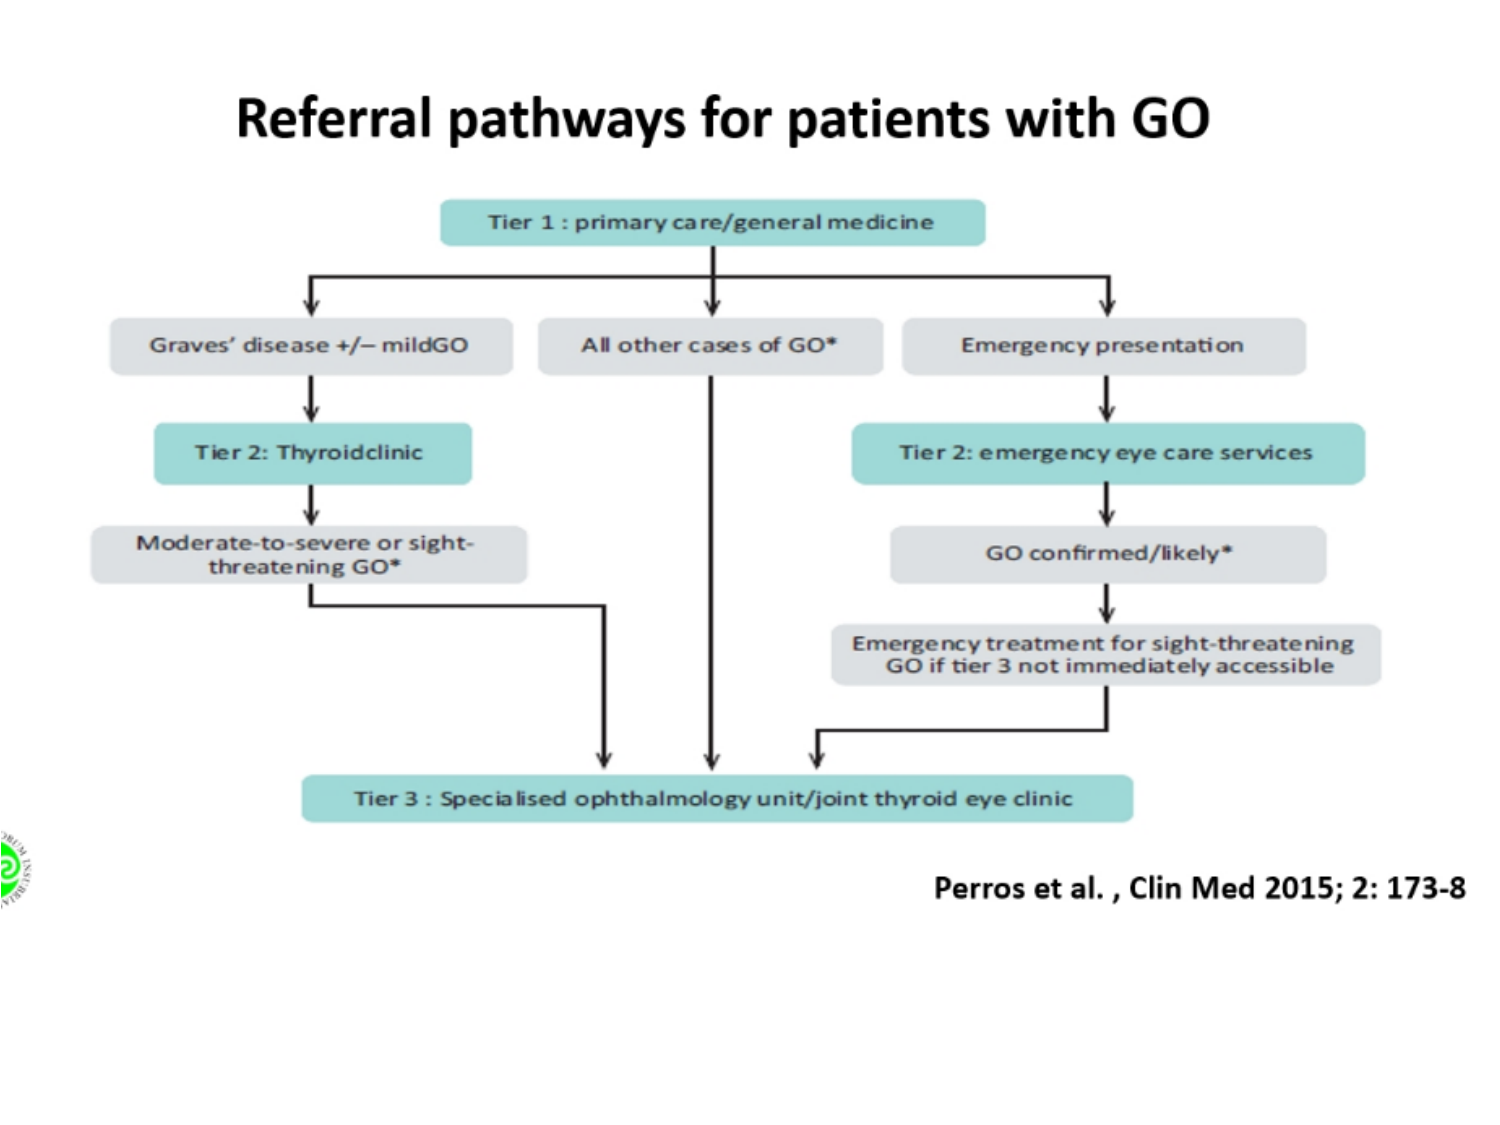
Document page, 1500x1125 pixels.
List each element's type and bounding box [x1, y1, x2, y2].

list [0, 54, 1478, 1083]
